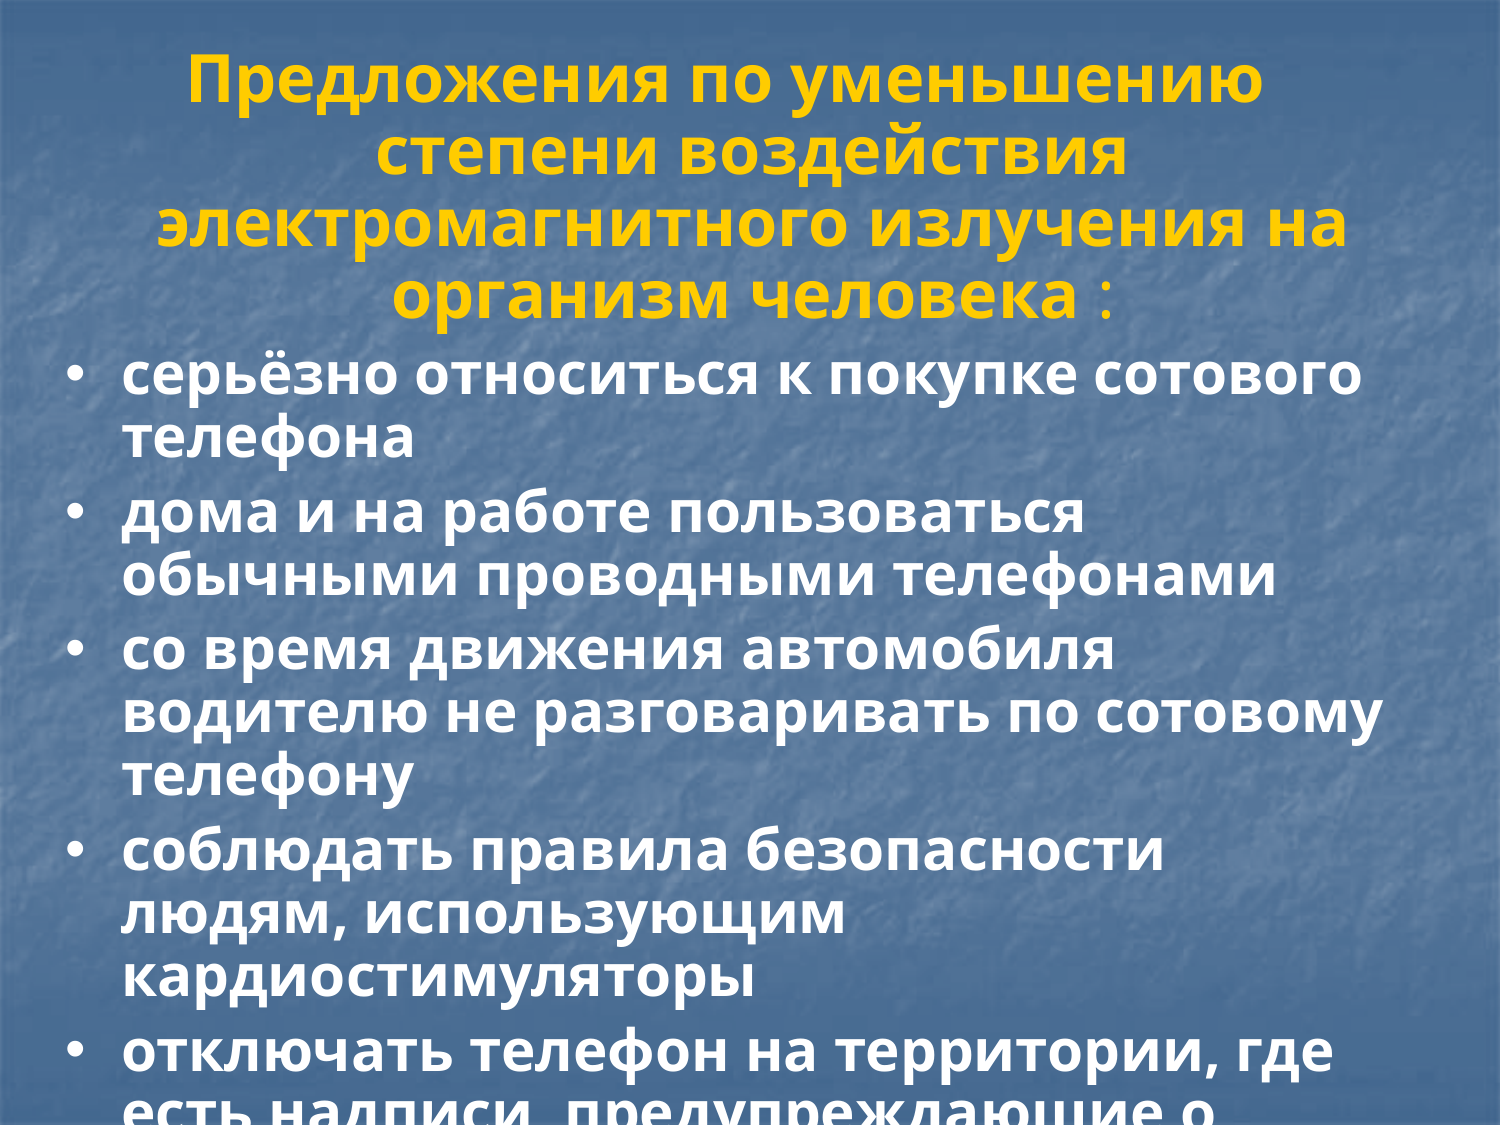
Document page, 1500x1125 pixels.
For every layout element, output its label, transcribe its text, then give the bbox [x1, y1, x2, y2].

list Предложения по уменьшению степени воздействия электромагнитного излучения на организм человека : серьёзно относиться к покупке сотового телефона дома и на работе пользоваться обычными проводными телефонами со время движения автомобиля водителю не разговаривать по сотовому телефону соблюдать правила безопасности людям, использующим кардиостимуляторы отключать телефон на территории, где есть надписи, предупреждающие о необходимости его отключения усилить контроль государства по вопросу электромагнитного загрязнения окружающей среды [49, 37, 1401, 1125]
